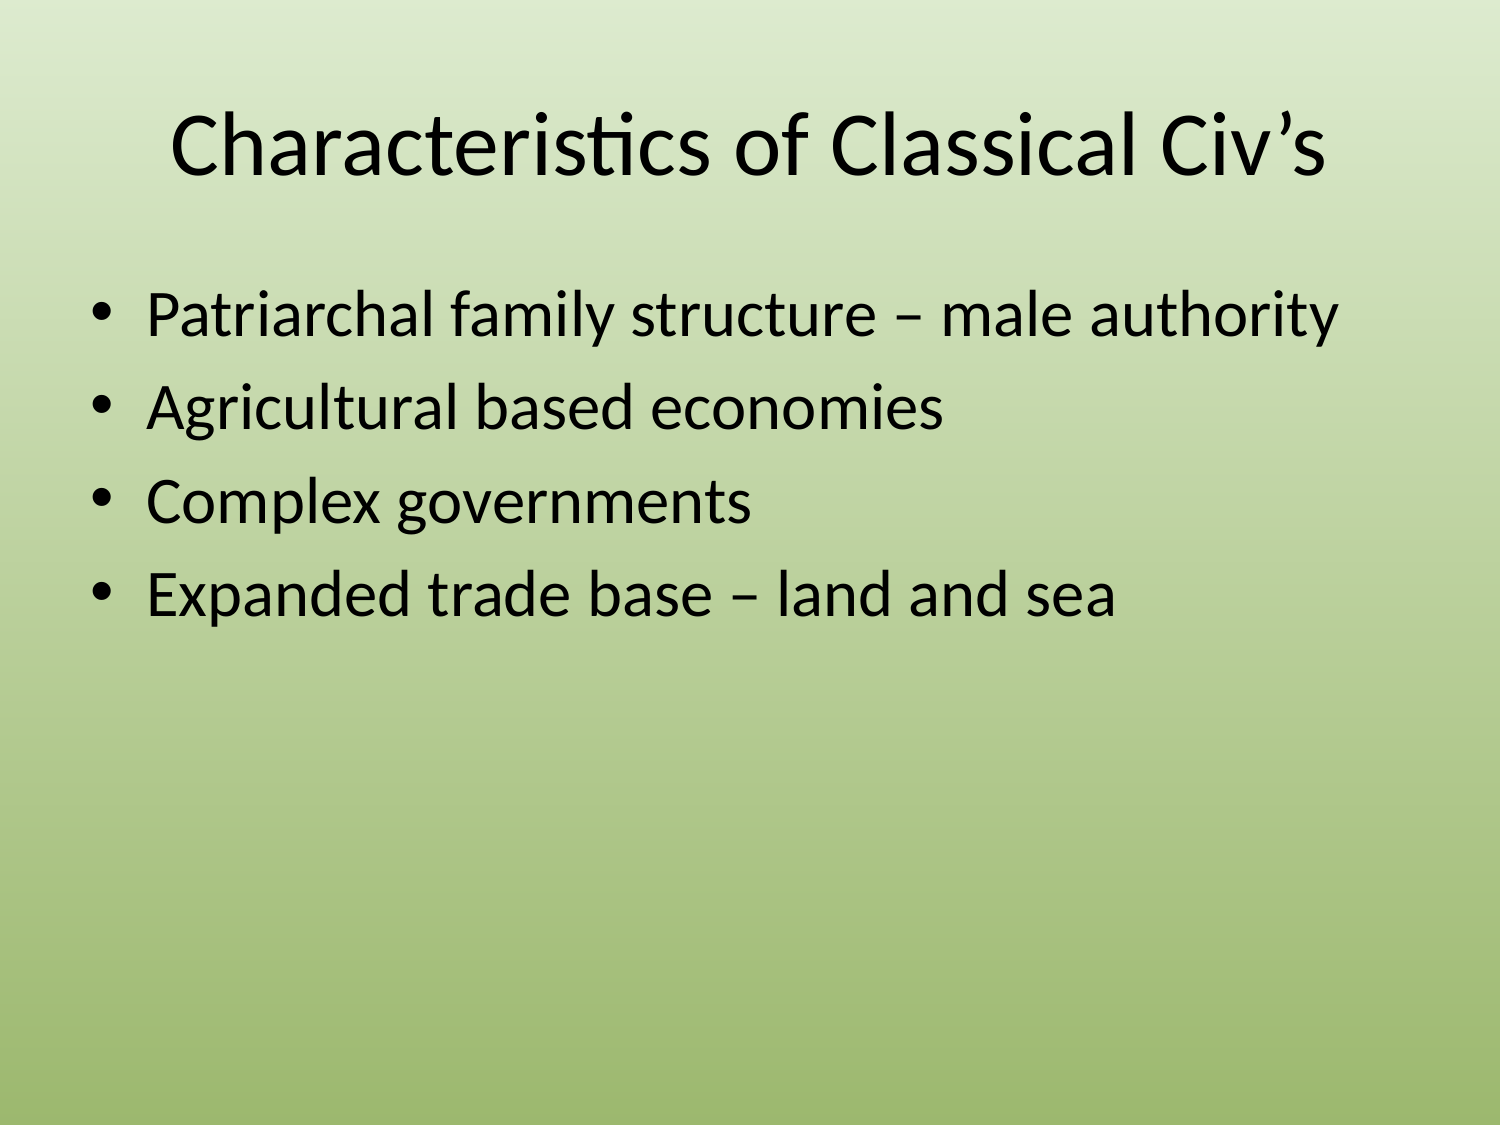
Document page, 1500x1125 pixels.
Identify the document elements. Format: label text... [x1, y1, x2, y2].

list Patriarchal family structure – male authority Agricultural based economies Complex governments Expanded trade base – land and sea [75, 262, 1425, 1005]
title Characteristics of Classical Civ’s [75, 45, 1425, 233]
